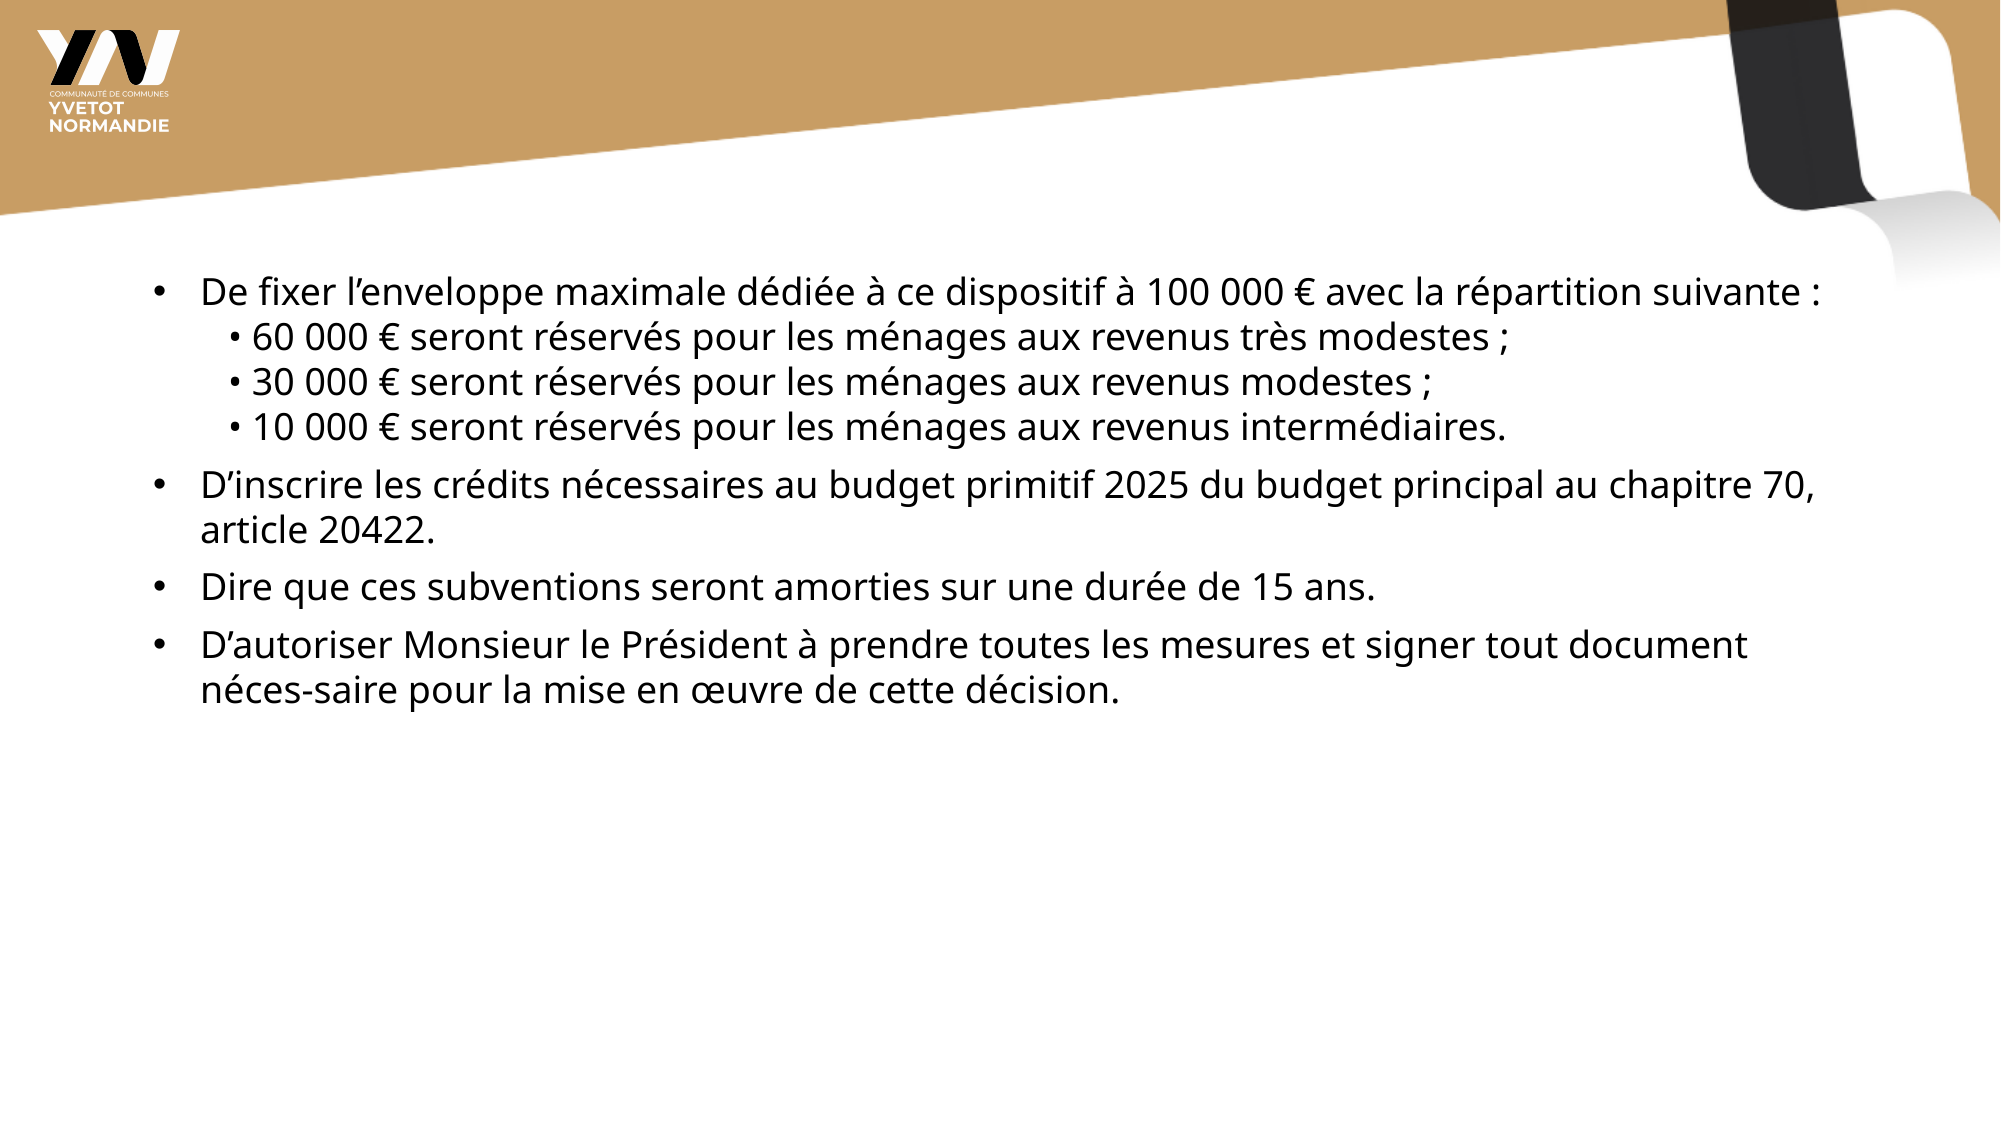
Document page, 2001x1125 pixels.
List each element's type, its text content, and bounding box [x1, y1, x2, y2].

picture [0, 0, 2001, 317]
text_box De fixer l’enveloppe maximale dédiée à ce dispositif à 100 000 € avec la répartition suivante : • 60 000 € seront réservés pour les ménages aux revenus très modestes ; • 30 000 € seront réservés pour les ménages aux revenus modestes ; • 10 000 € seront réservés pour les ménages aux revenus intermédiaires. D’inscrire les crédits nécessaires au budget primitif 2025 du budget principal au chapitre 70, article 20422. Dire que ces subventions seront amorties sur une durée de 15 ans. D’autoriser Monsieur le Président à prendre toutes les mesures et signer tout document néces-saire pour la mise en œuvre de cette décision. [138, 317, 1862, 776]
